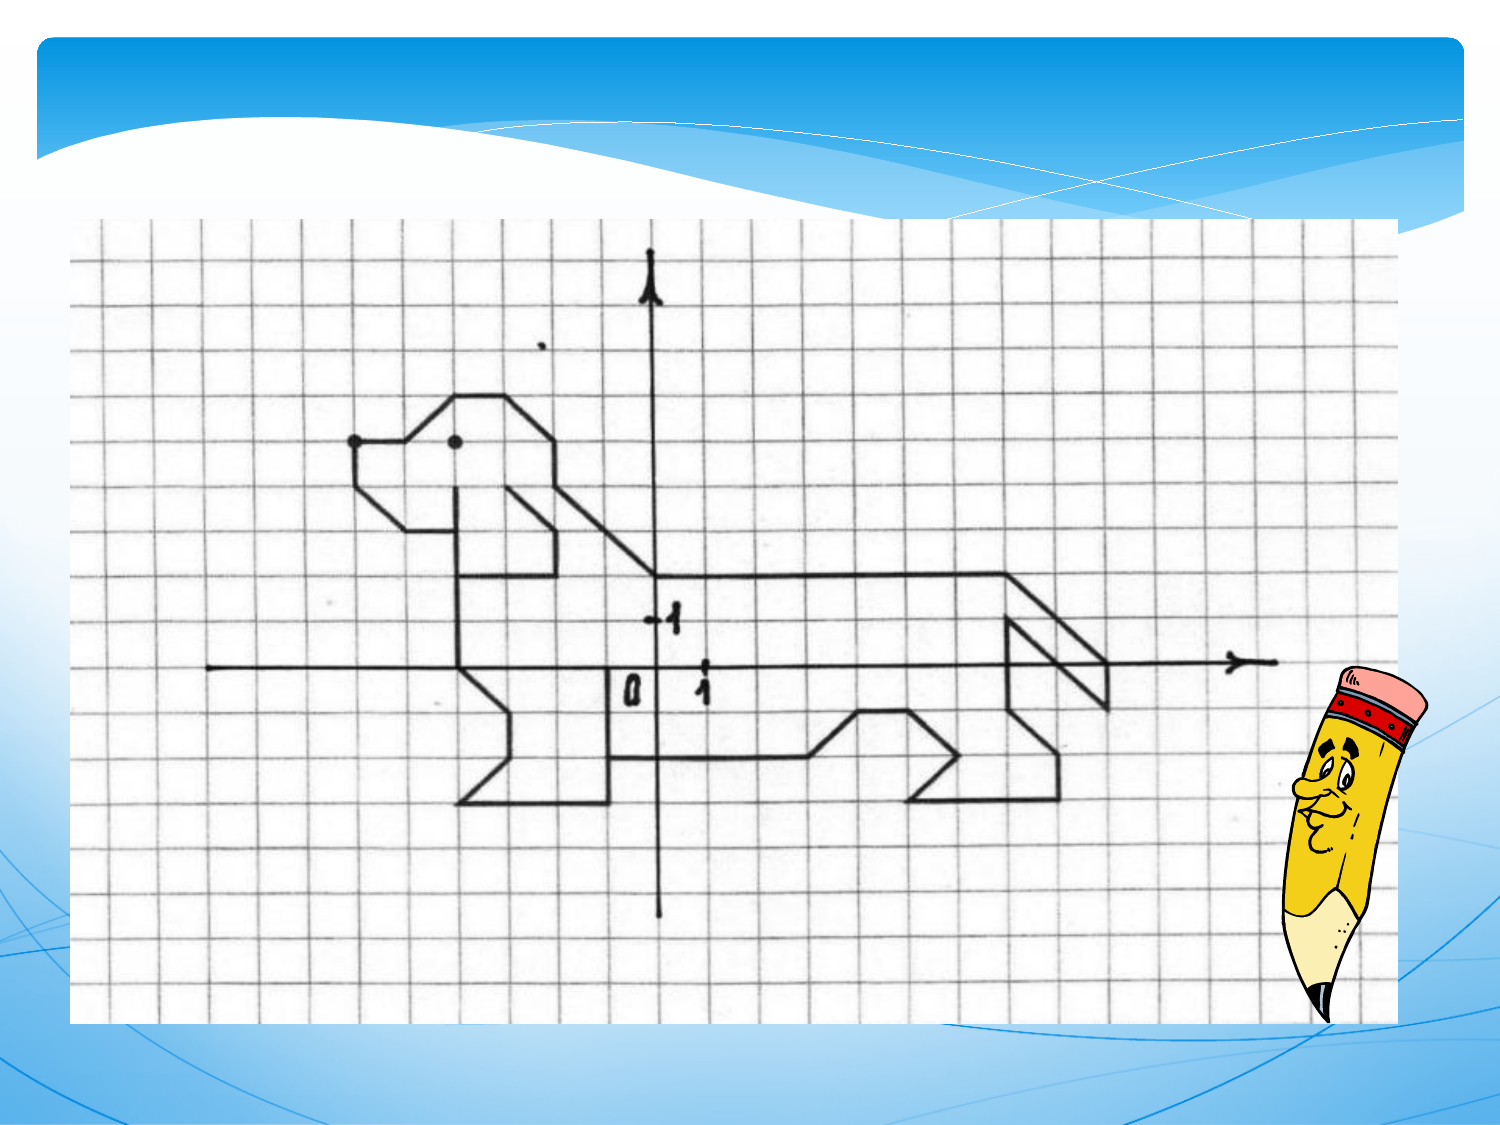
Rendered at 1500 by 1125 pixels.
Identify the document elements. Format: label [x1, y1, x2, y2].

picture [70, 219, 1431, 1024]
